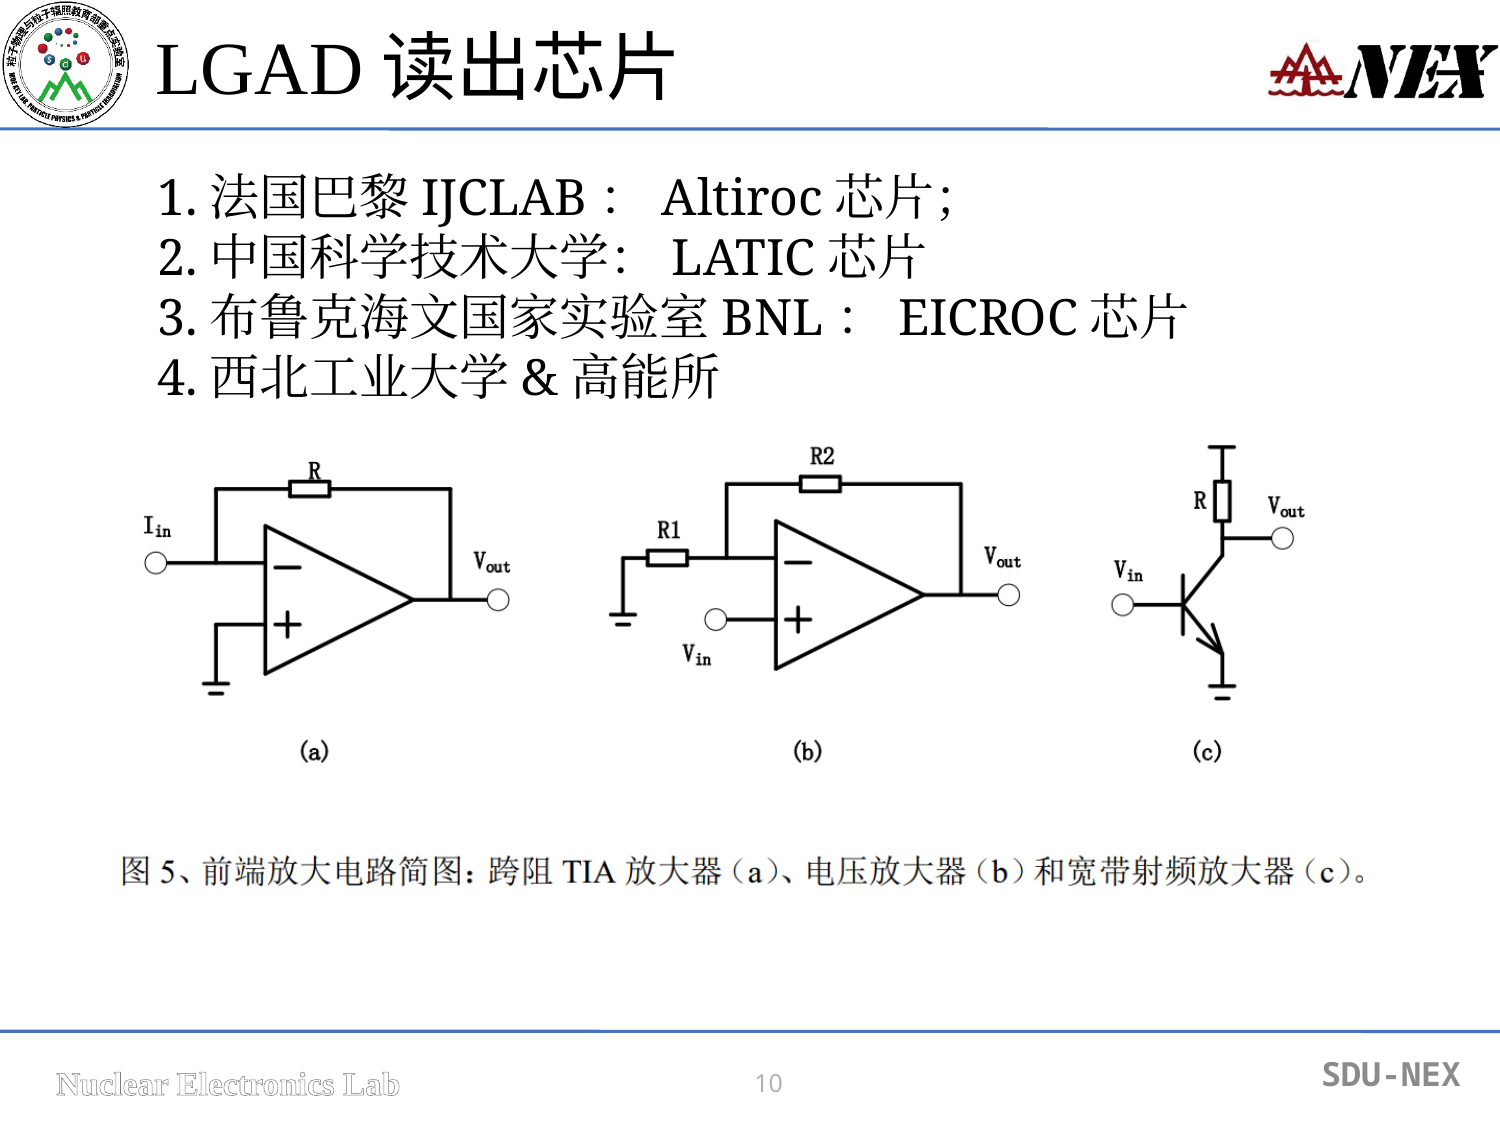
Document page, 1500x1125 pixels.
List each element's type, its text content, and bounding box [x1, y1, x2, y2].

text_box LGAD读出芯片 [140, 12, 766, 118]
picture [71, 415, 1388, 914]
picture [0, 0, 130, 129]
picture [1263, 39, 1500, 100]
slide_number 10 [575, 1044, 798, 1125]
text_box 1.法国巴黎IJCLAB：Altiroc芯片； 2.中国科学技术大学：LATIC芯片 3.布鲁克海文国家实验室BNL：EICROC芯片 4.西北工业大学&高能所 [142, 158, 1347, 414]
